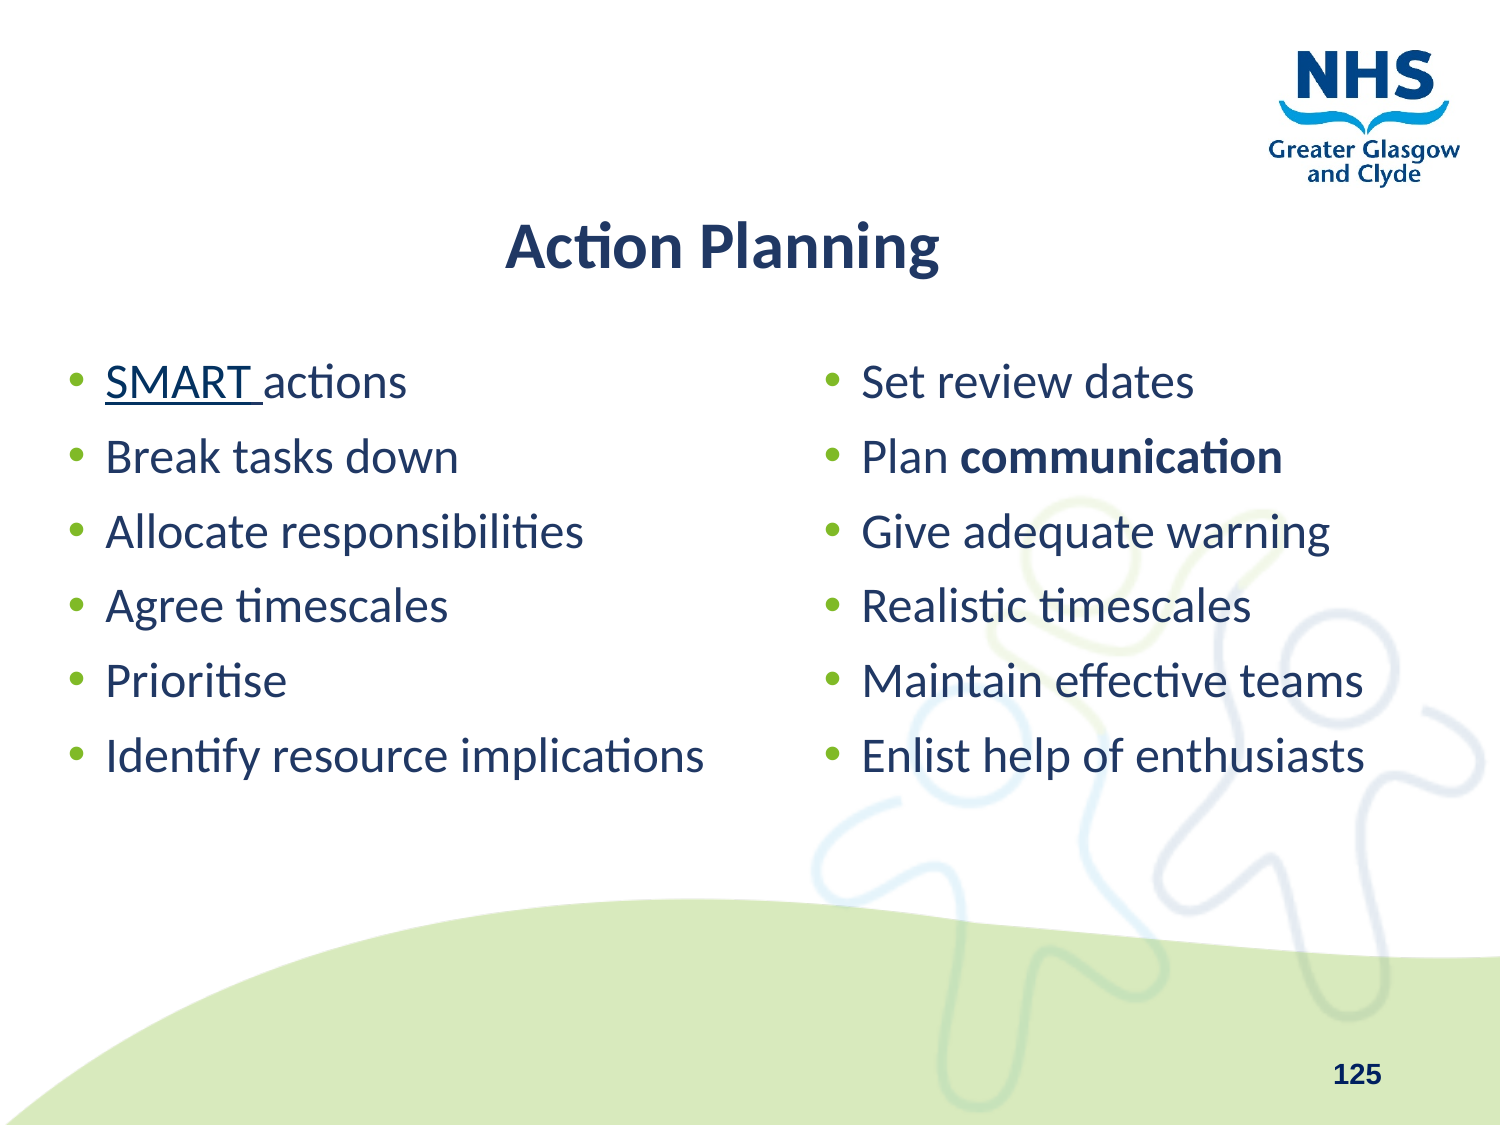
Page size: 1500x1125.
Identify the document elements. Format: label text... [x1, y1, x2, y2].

slide_number 125 [1059, 1042, 1397, 1103]
list Set review dates Plan communication Give adequate warning Realistic timescales Maintain effective teams Enlist help of enthusiasts [808, 347, 1500, 989]
title Action Planning [49, 202, 1397, 298]
picture [0, 894, 1500, 1125]
list SMART actions Break tasks down Allocate responsibilities Agree timescales Prioritise Identify resource implications [52, 347, 809, 1091]
picture [1268, 50, 1460, 188]
